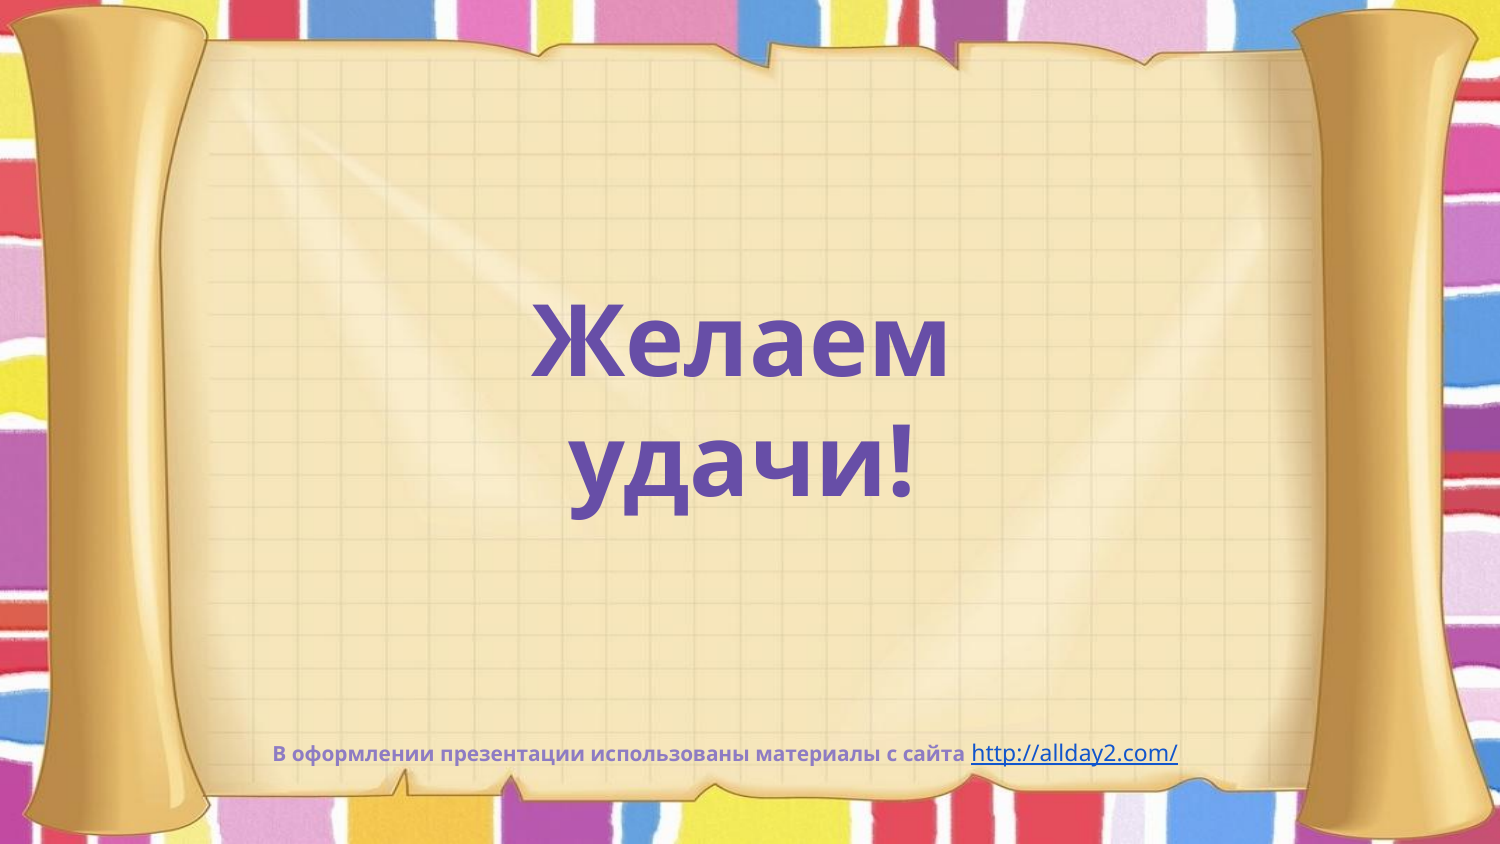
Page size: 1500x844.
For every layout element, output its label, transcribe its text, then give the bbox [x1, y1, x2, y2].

text_box Желаем удачи! [445, 269, 1040, 524]
picture [0, 0, 1500, 844]
text_box В оформлении презентации использованы материалы с сайта http://allday2.com/ [257, 721, 1243, 774]
